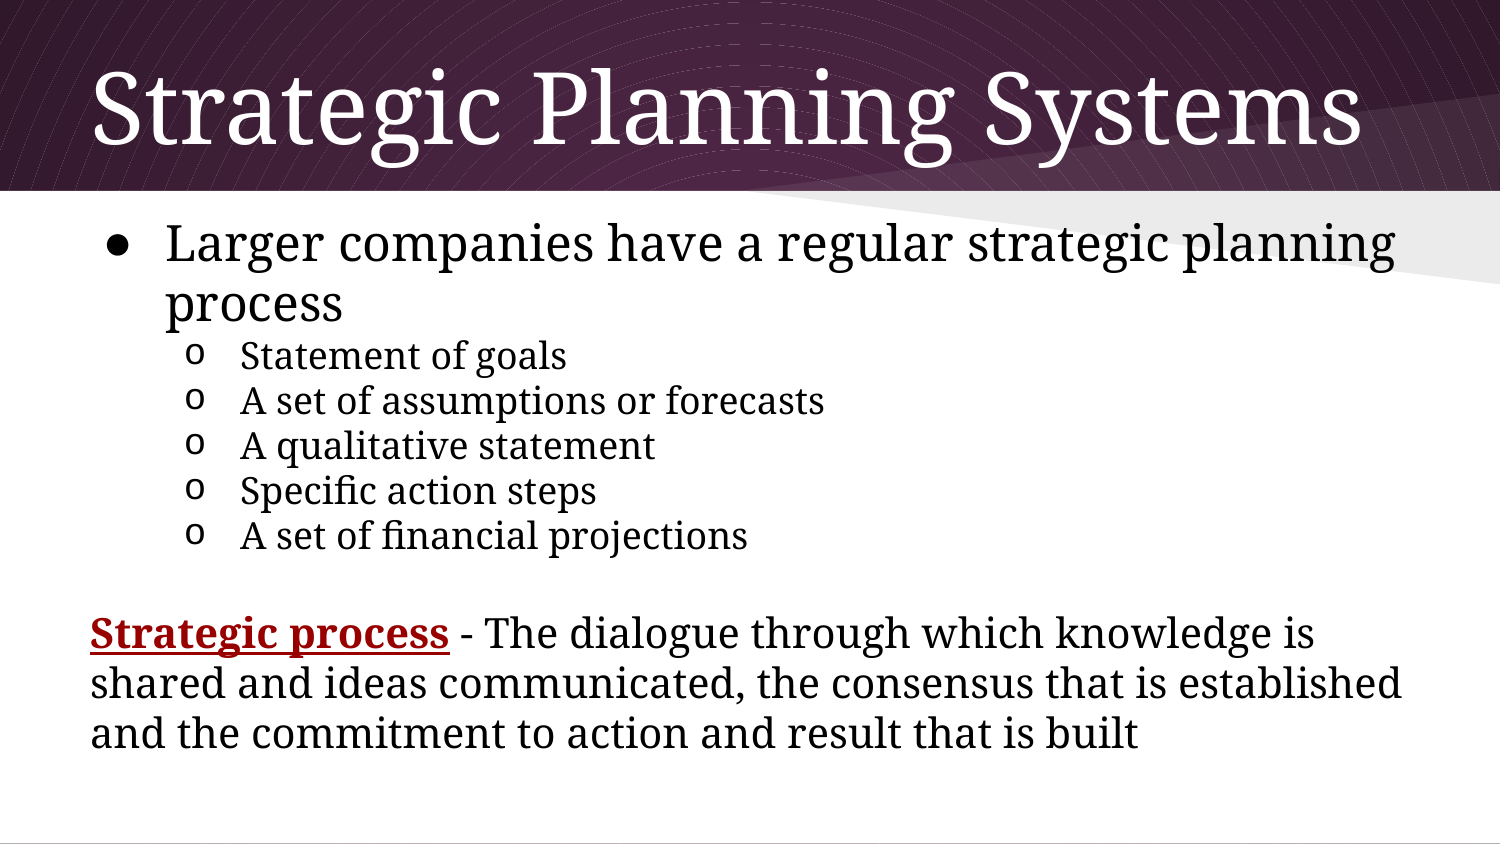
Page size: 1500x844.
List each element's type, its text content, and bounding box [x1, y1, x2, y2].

list Larger companies have a regular strategic planning process Statement of goals A set of assumptions or forecasts A qualitative statement Specific action steps A set of financial projections Strategic process - The dialogue through which knowledge is shared and ideas communicated, the consensus that is established and the commitment to action and result that is built [75, 196, 1425, 844]
title Strategic Planning Systems [75, 33, 1425, 175]
